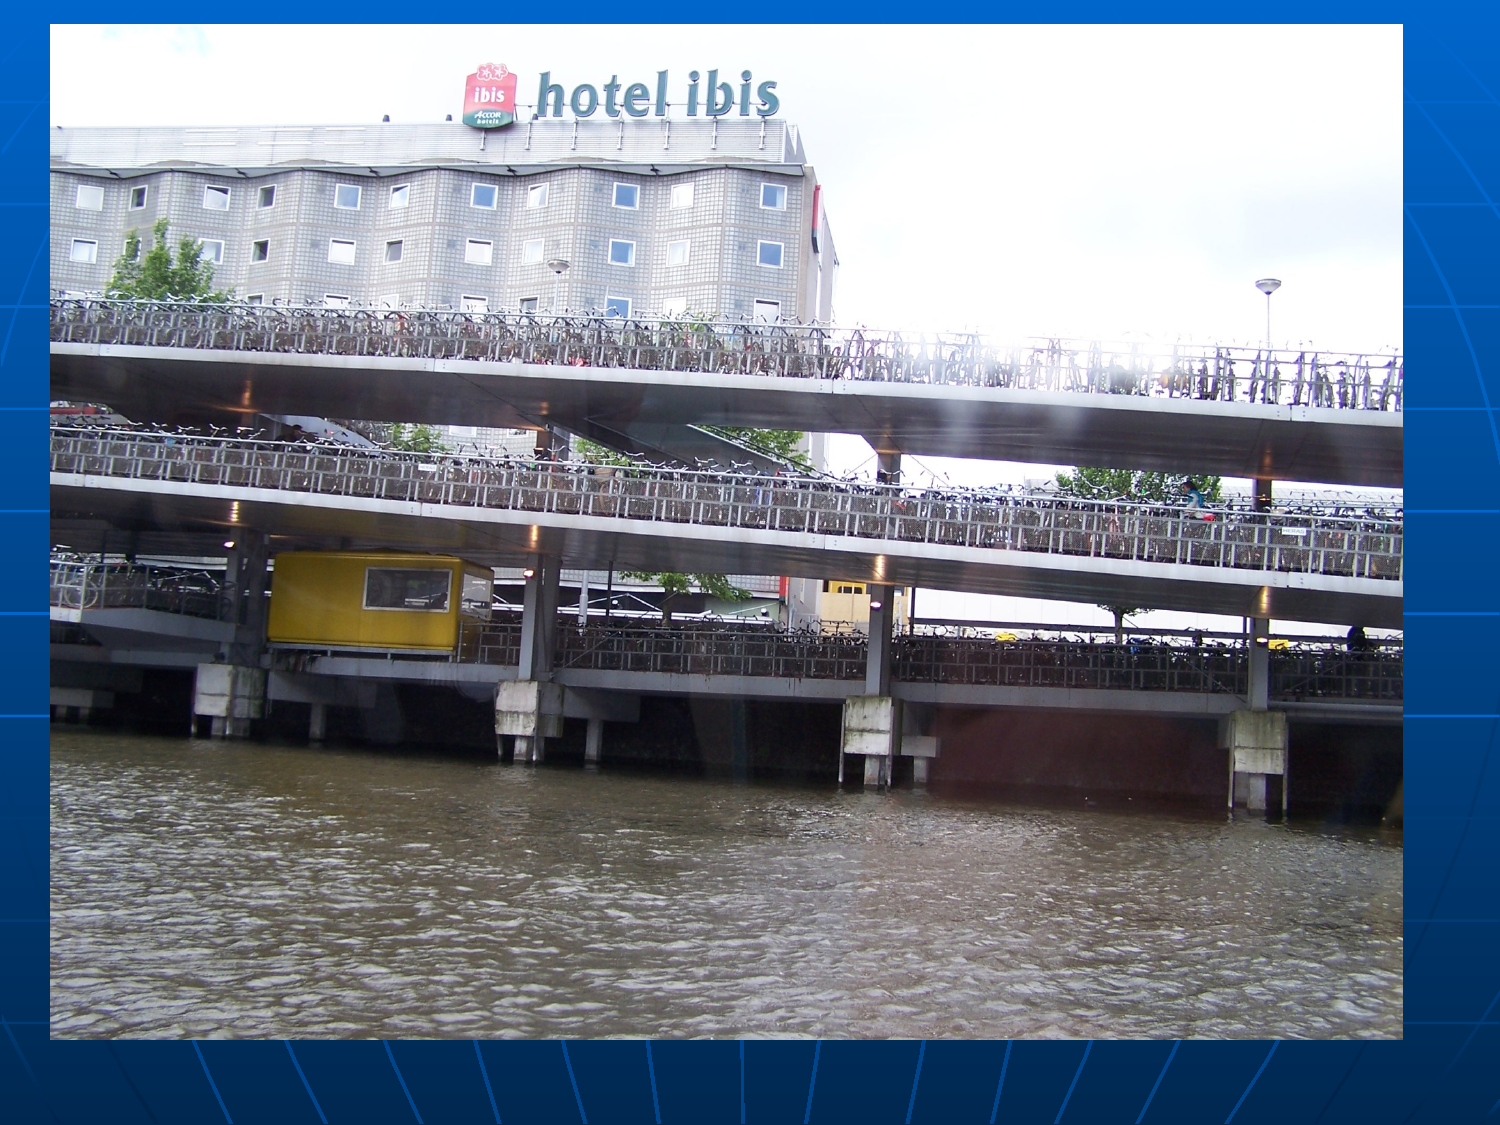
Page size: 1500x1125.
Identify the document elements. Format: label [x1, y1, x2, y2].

picture [49, 24, 1403, 1040]
